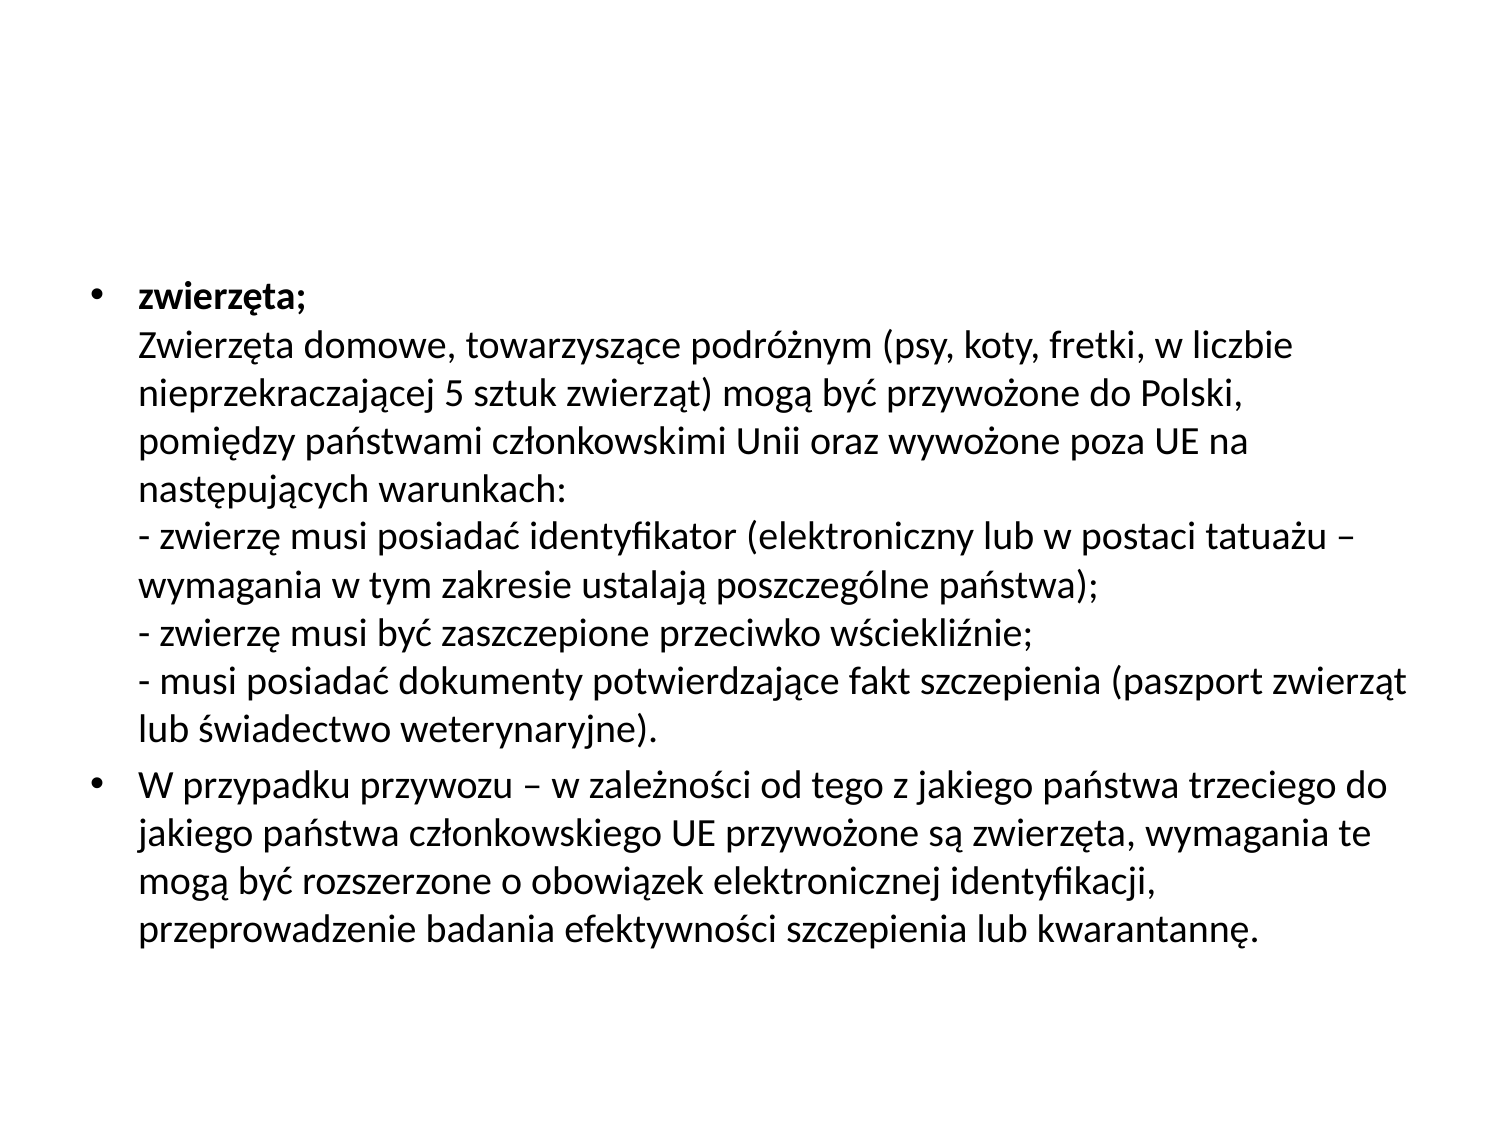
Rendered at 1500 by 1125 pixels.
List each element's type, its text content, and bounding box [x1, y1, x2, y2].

list zwierzęta; Zwierzęta domowe, towarzyszące podróżnym (psy, koty, fretki, w liczbie nieprzekraczającej 5 sztuk zwierząt) mogą być przywożone do Polski, pomiędzy państwami członkowskimi Unii oraz wywożone poza UE na następujących warunkach: - zwierzę musi posiadać identyfikator (elektroniczny lub w postaci tatuażu – wymagania w tym zakresie ustalają poszczególne państwa); - zwierzę musi być zaszczepione przeciwko wściekliźnie; - musi posiadać dokumenty potwierdzające fakt szczepienia (paszport zwierząt lub świadectwo weterynaryjne). W przypadku przywozu – w zależności od tego z jakiego państwa trzeciego do jakiego państwa członkowskiego UE przywożone są zwierzęta, wymagania te mogą być rozszerzone o obowiązek elektronicznej identyfikacji, przeprowadzenie badania efektywności szczepienia lub kwarantannę. [75, 262, 1425, 1005]
